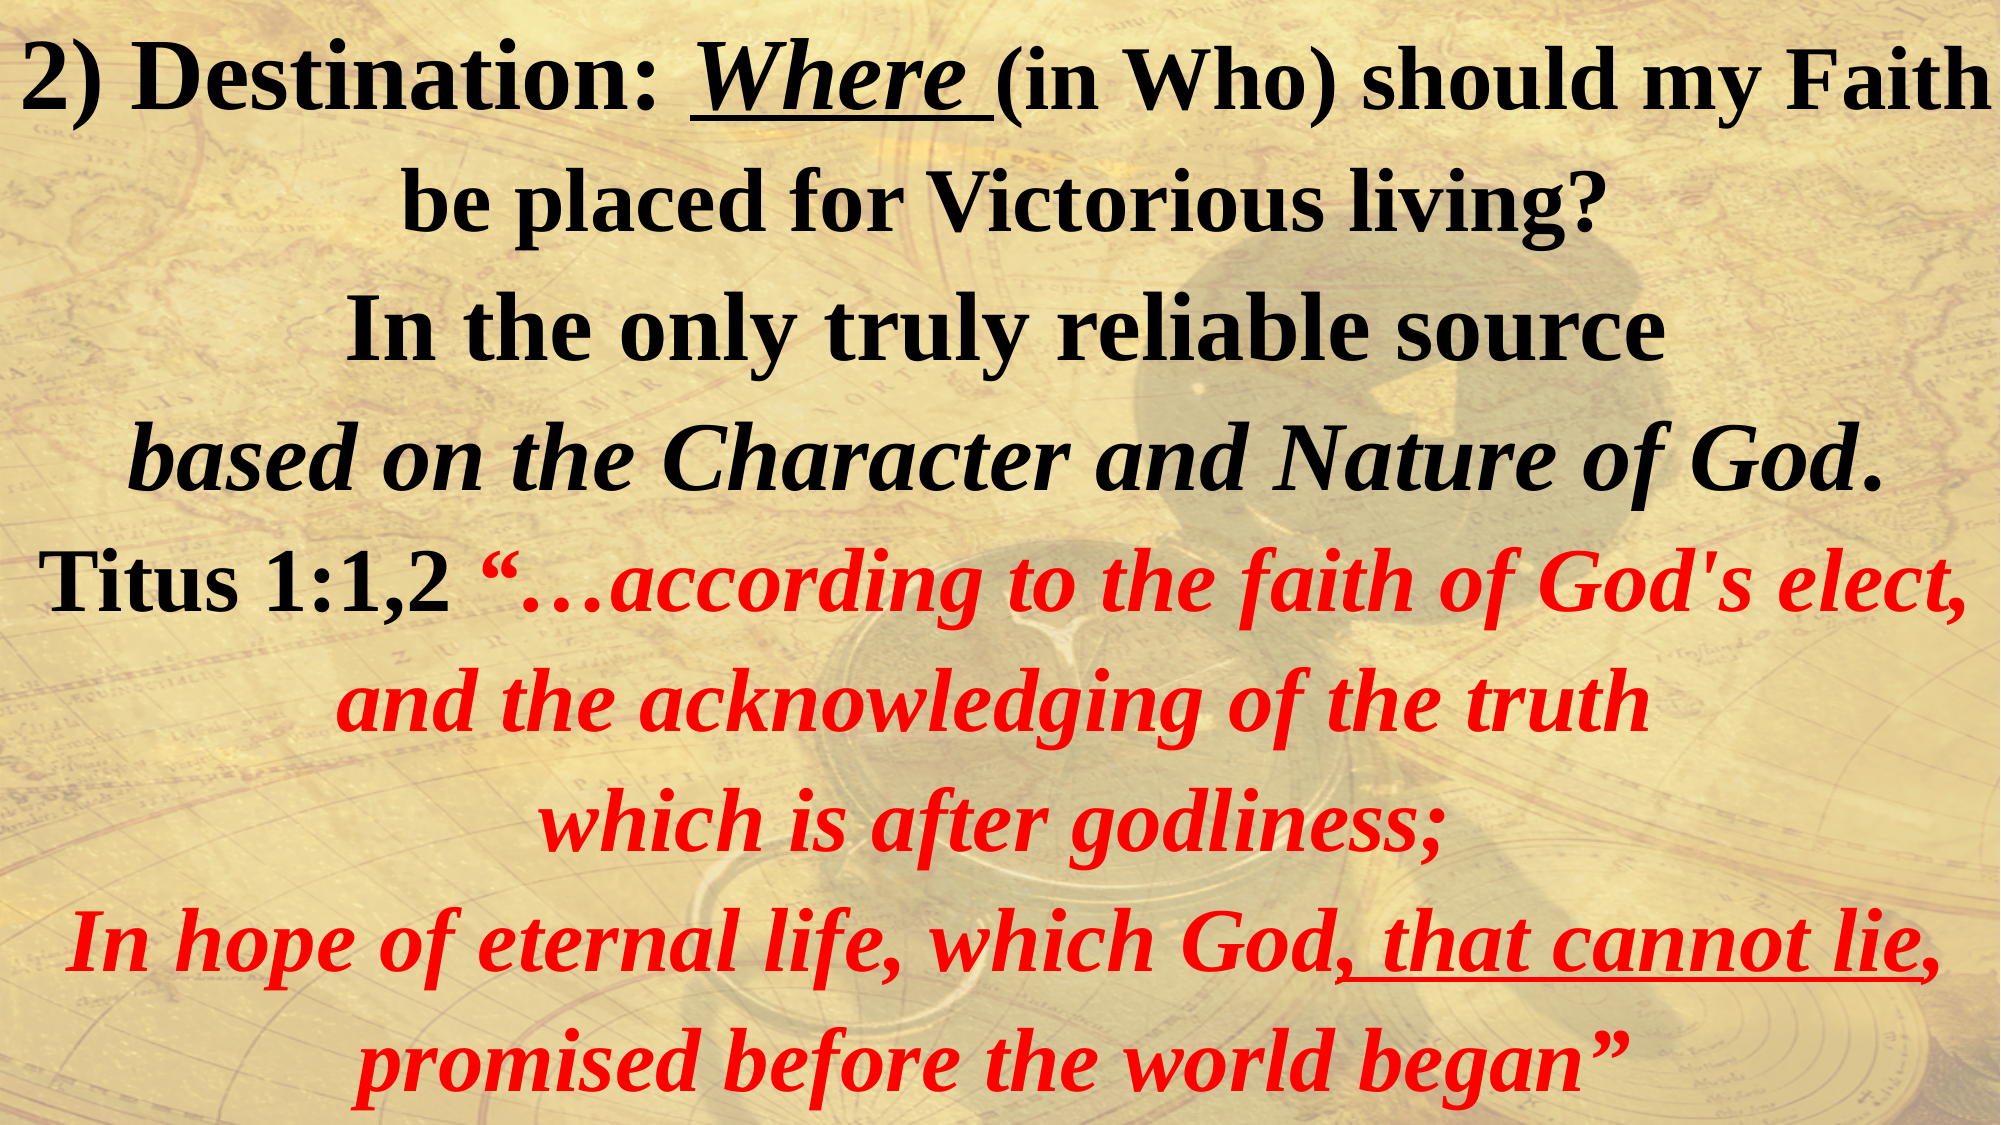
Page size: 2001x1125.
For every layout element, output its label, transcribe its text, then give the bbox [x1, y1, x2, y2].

list 2) Destination: Where (in Who) should my Faith be placed for Victorious living? In the only truly reliable source based on the Character and Nature of God. Titus 1:1,2 “…according to the faith of God's elect, and the acknowledging of the truth which is after godliness; In hope of eternal life, which God, that cannot lie, promised before the world began” [0, 0, 2000, 1125]
